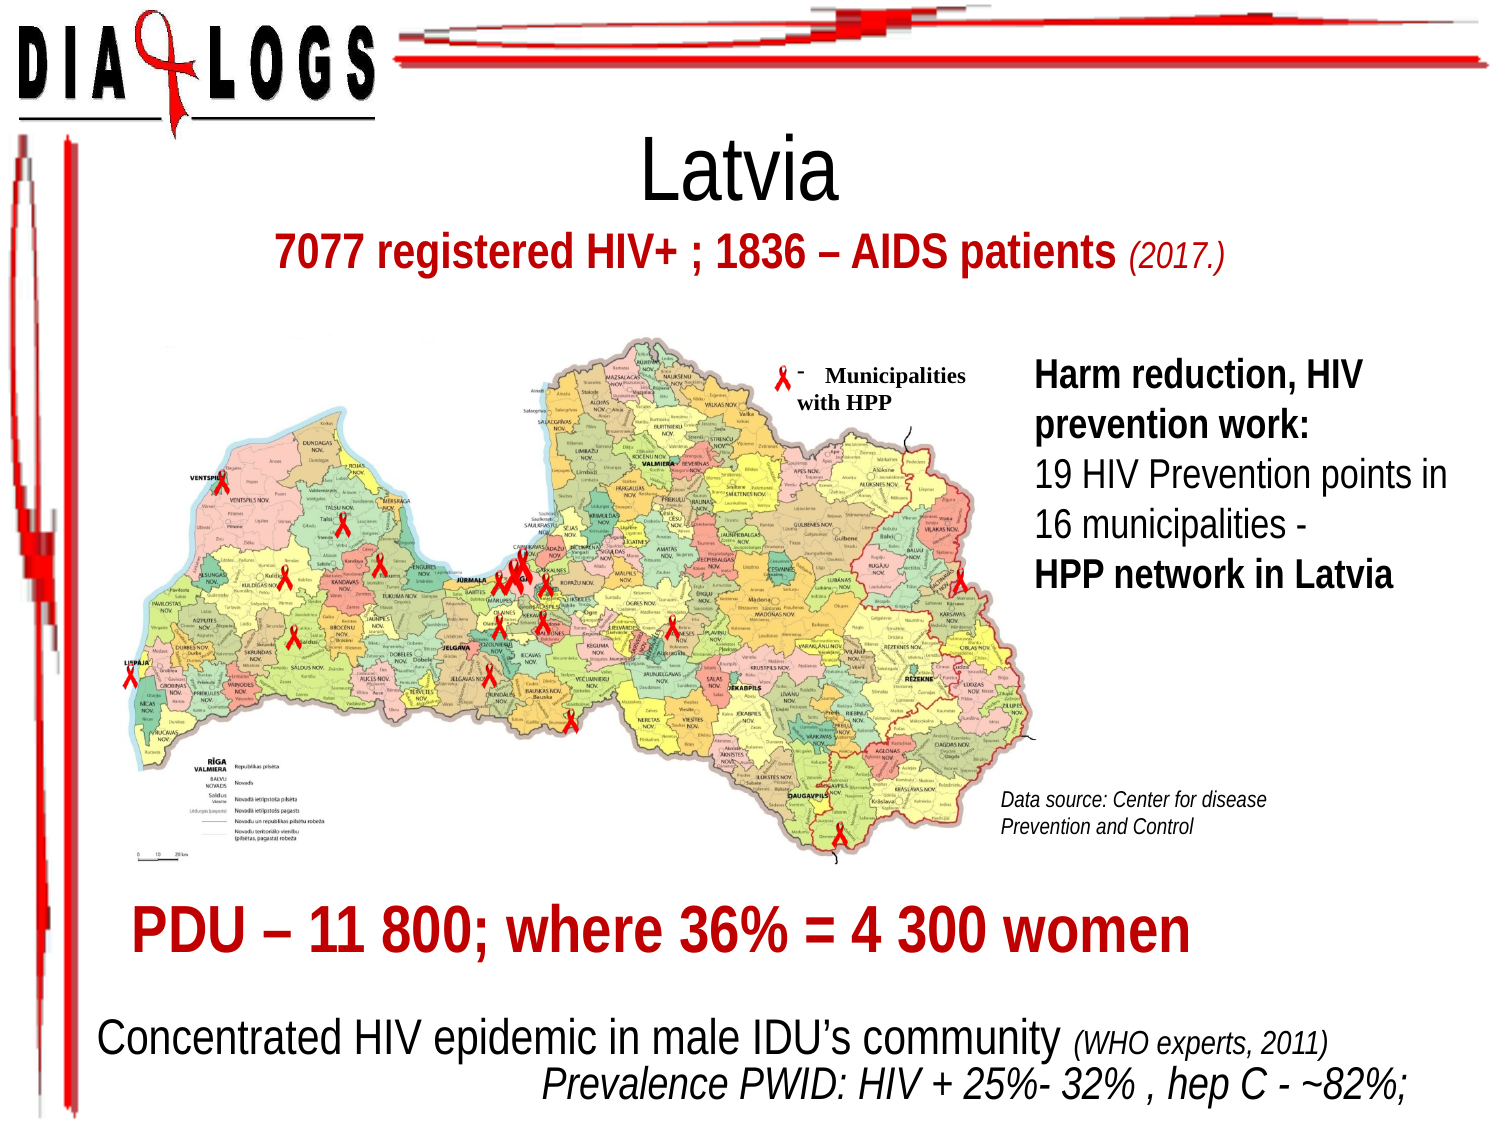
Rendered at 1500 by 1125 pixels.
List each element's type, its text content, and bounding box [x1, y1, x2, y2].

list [117, 325, 1039, 867]
picture [502, 547, 534, 597]
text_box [121, 159, 1018, 849]
text_box Data source: Center for disease Prevention and Control [1044, 777, 1344, 847]
text_box PDU – 11 800; where 36% = 4 300 women [117, 878, 1360, 974]
text_box Concentrated HIV epidemic in male IDU’s community (WHO experts, 2011) Prevalence PWID: HIV + 25%- 32% , hep C - ~82%; [81, 949, 1465, 1116]
picture [387, 0, 1500, 75]
picture [0, 9, 375, 1125]
title Latvia 7077 registered HIV+ ; 1836 – AIDS patients (2017.) [112, 99, 1388, 288]
text_box Harm reduction, HIV prevention work: 19 HIV Prevention points in 16 municipalities - HPP network in Latvia [1044, 339, 1477, 605]
